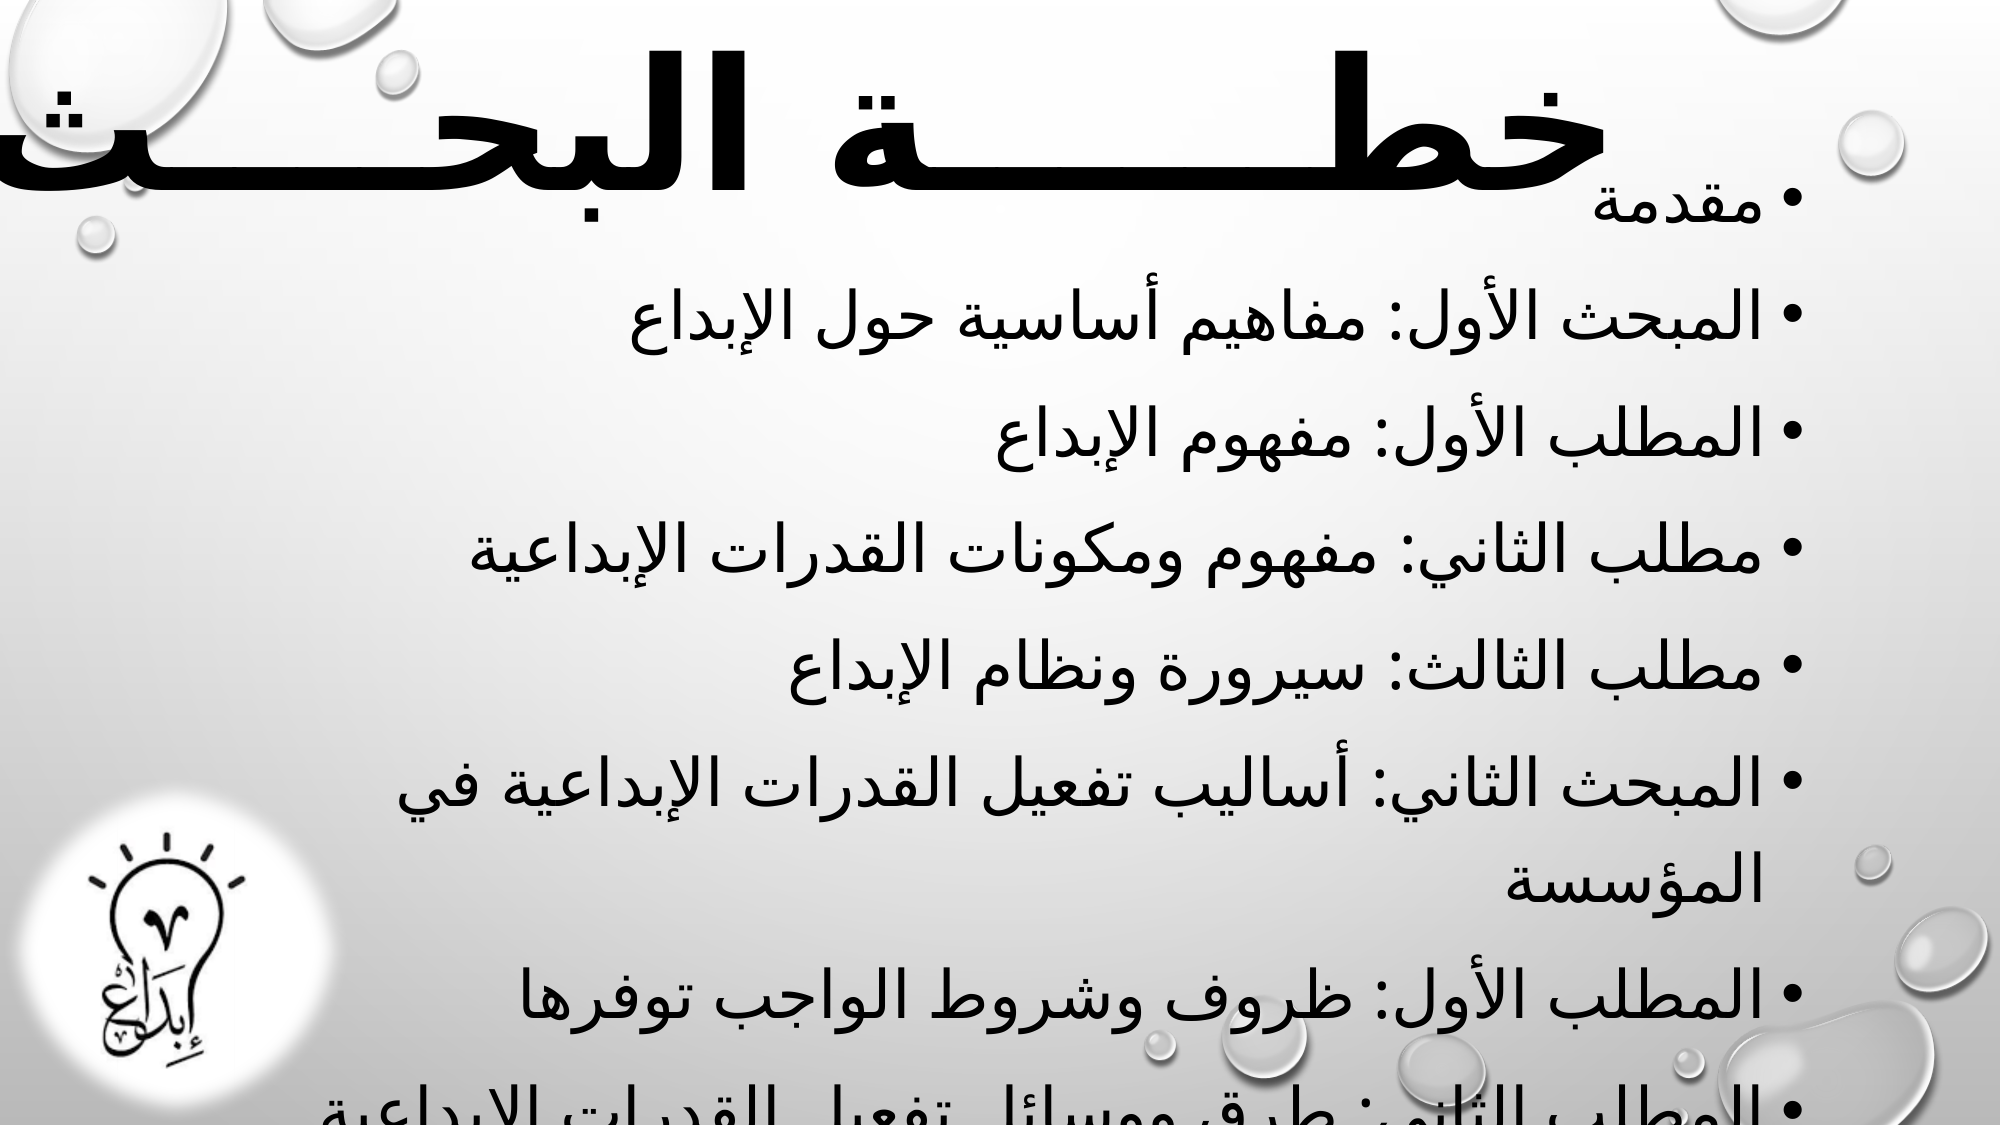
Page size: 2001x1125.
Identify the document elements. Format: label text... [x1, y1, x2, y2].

list مقدمة المبحث الأول: مفاهيم أساسية حول الإبداع المطلب الأول: مفهوم الإبداع مطلب الثاني: مفهوم ومكونات القدرات الإبداعية مطلب الثالث: سيرورة ونظام الإبداع المبحث الثاني: أساليب تفعيل القدرات الإبداعية في المؤسسة المطلب الأول: ظروف وشروط الواجب توفرها المطلب الثاني: طرق ووسائل تفعيل القدرات الإبداعية الحديثة خاتمة [119, 132, 1820, 961]
title خطــــــة البحــــث [0, 0, 1651, 262]
picture [0, 0, 2000, 1125]
